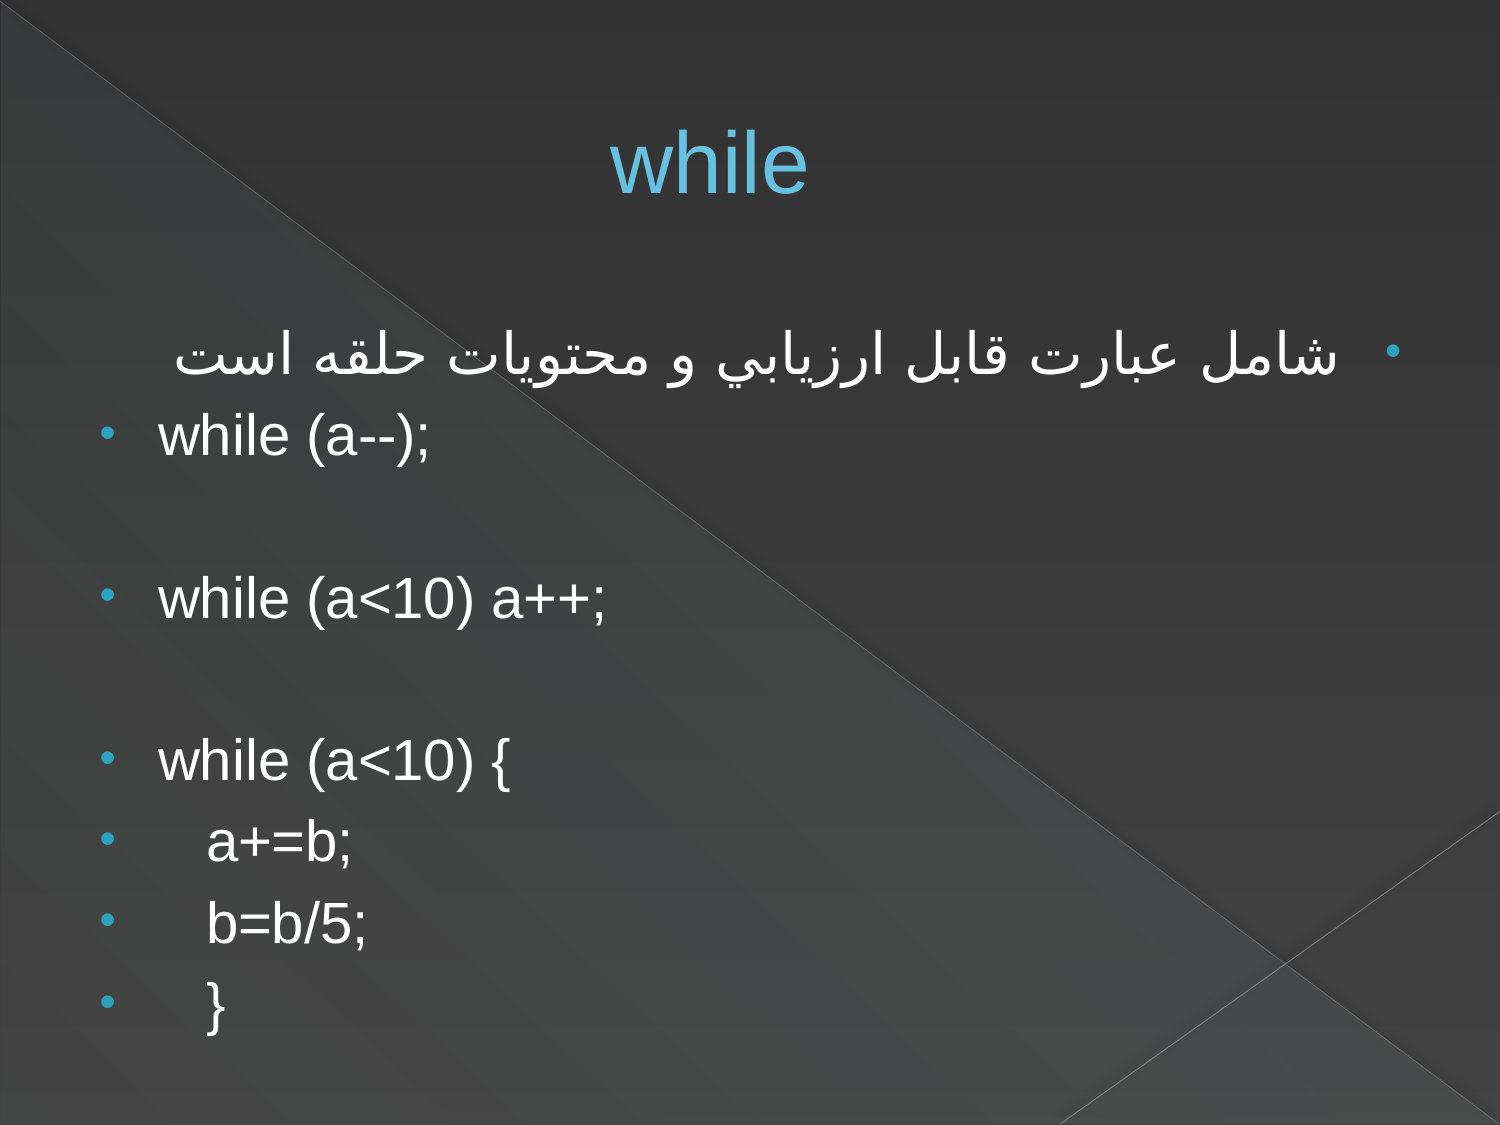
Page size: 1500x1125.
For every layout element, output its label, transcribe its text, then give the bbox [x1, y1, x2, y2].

title while [75, 43, 1425, 274]
list شامل عبارت قابل ارزيابي و محتويات حلقه است while (a--); while (a<10) a++; while (a<10) { a+=b; b=b/5; } [75, 308, 1425, 1059]
